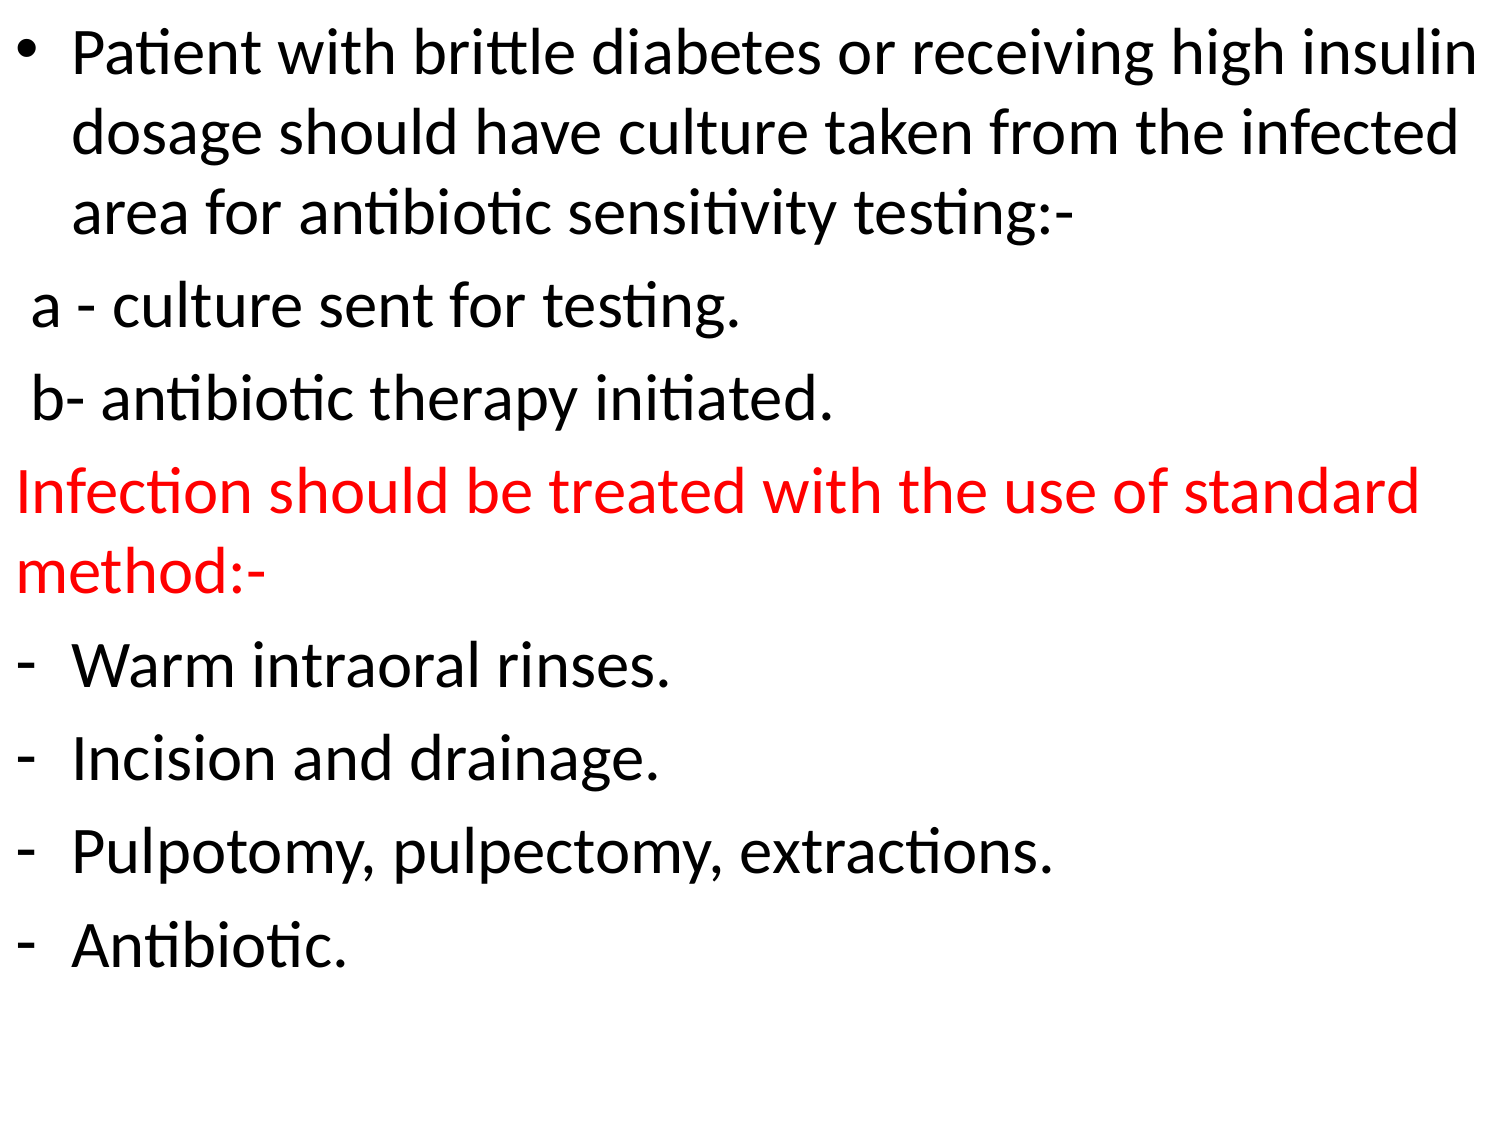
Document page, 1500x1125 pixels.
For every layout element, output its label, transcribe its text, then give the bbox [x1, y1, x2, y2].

list Patient with brittle diabetes or receiving high insulin dosage should have culture taken from the infected area for antibiotic sensitivity testing:- a - culture sent for testing. b- antibiotic therapy initiated. Infection should be treated with the use of standard method:- Warm intraoral rinses. Incision and drainage. Pulpotomy, pulpectomy, extractions. Antibiotic. [0, 0, 1500, 1125]
